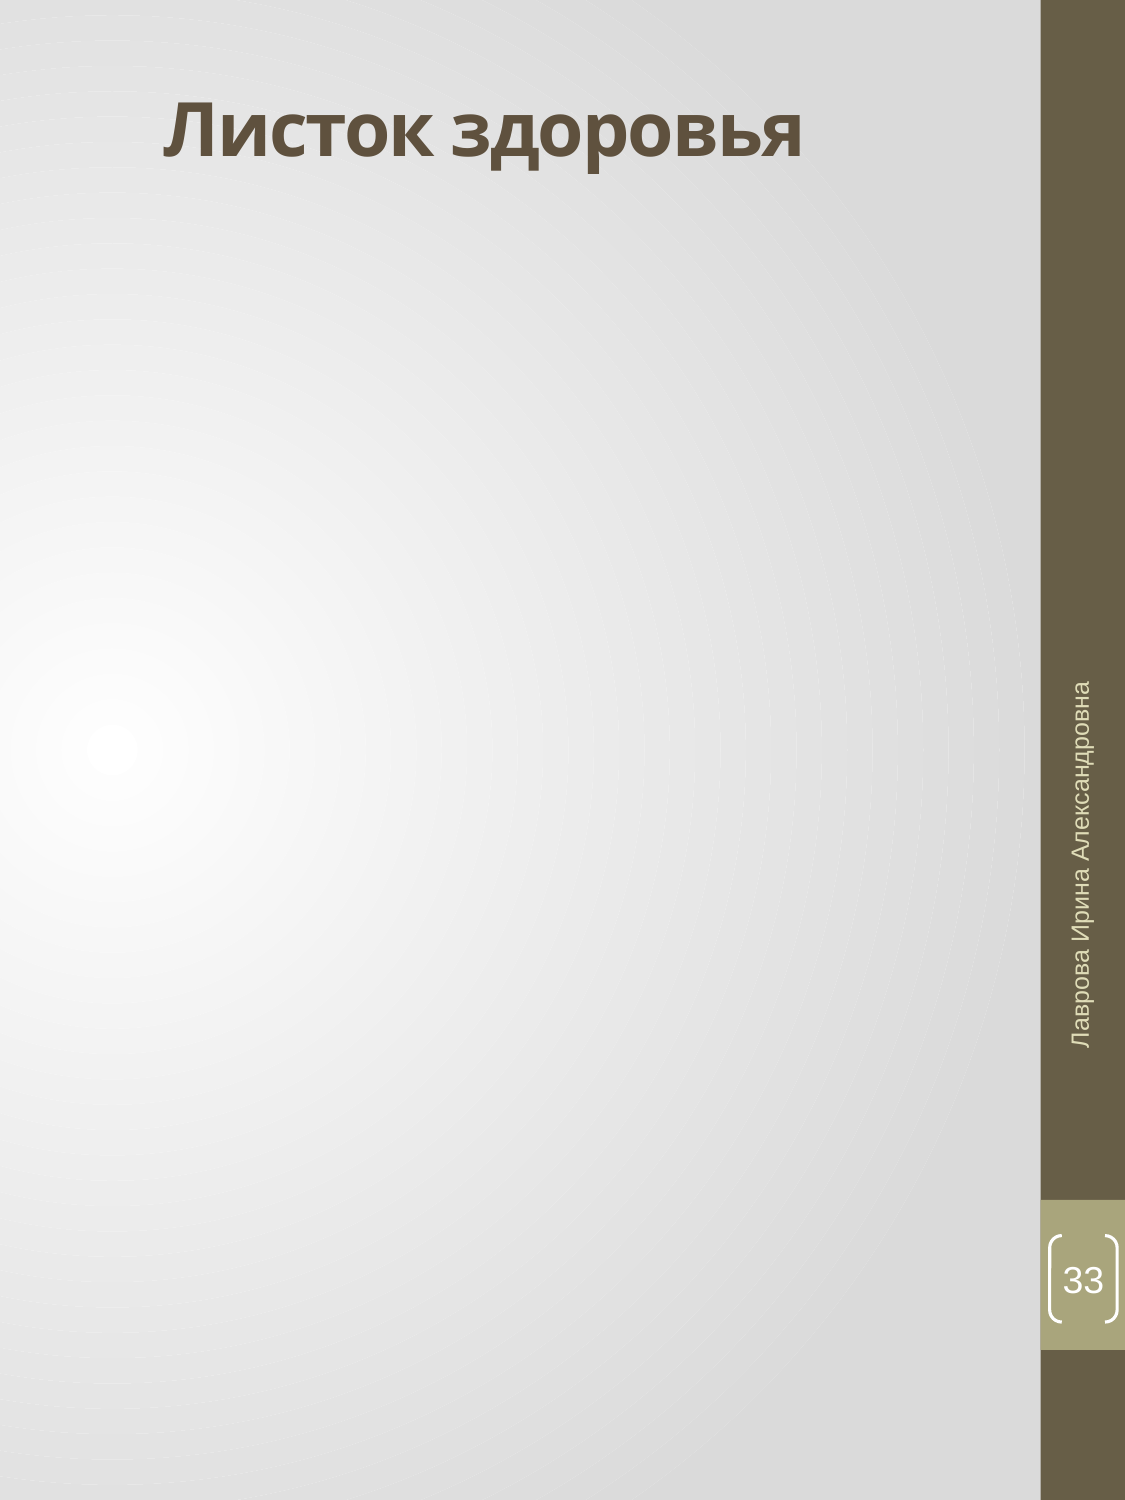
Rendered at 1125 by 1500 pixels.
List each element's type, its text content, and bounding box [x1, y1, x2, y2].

title Листок здоровья [148, 1, 1124, 251]
slide_number 33 [1048, 1233, 1119, 1324]
footer Лаврова Ирина Александровна [1056, 666, 1102, 1185]
